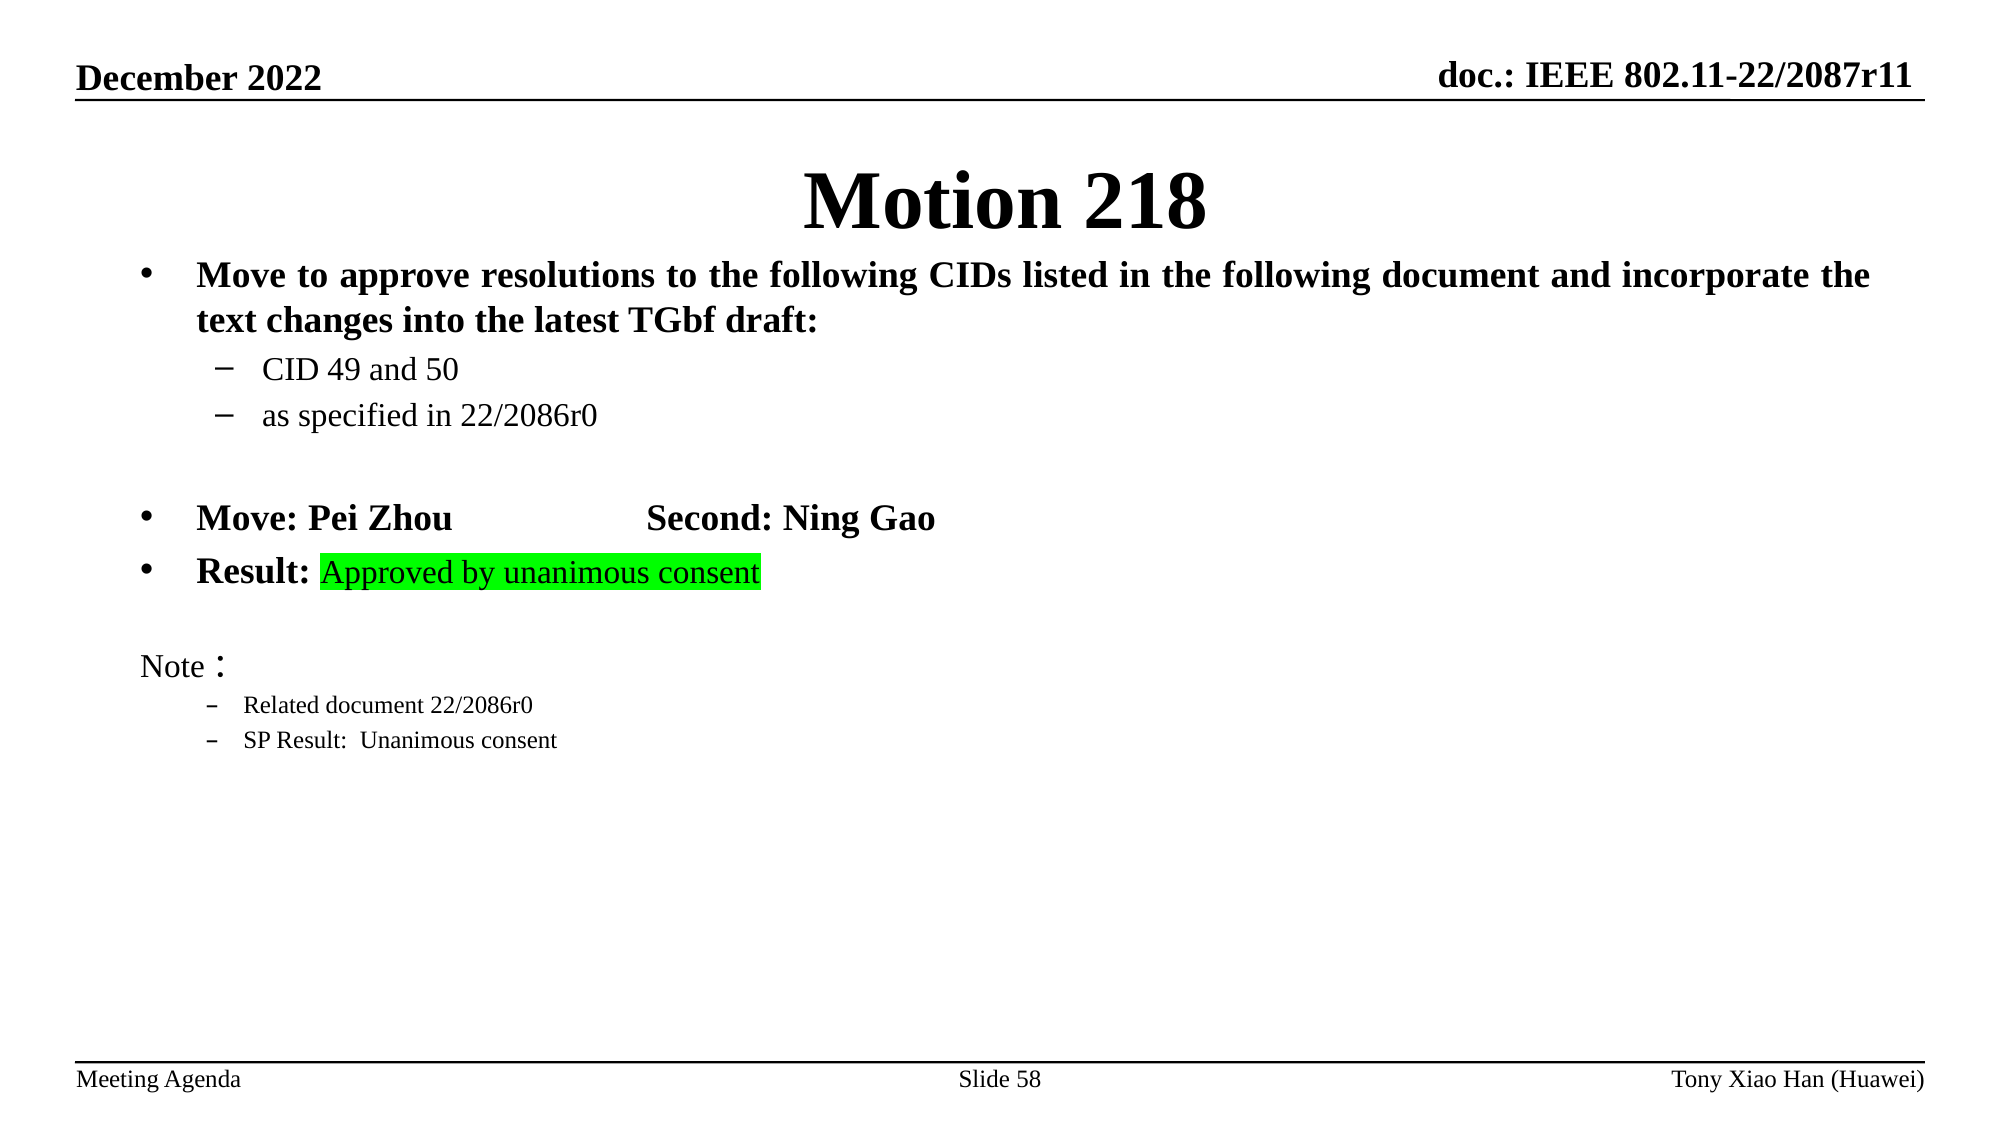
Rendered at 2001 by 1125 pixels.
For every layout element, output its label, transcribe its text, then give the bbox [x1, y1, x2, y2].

text_box Motion 218 [368, 137, 1644, 212]
text_box Move to approve resolutions to the following CIDs listed in the following document and incorporate the text changes into the latest TGbf draft: CID 49 and 50 as specified in 22/2086r0 Move: Pei Zhou Second: Ning Gao Result: Approved by unanimous consent Note： Related document 22/2086r0 SP Result: Unanimous consent [125, 212, 1888, 900]
